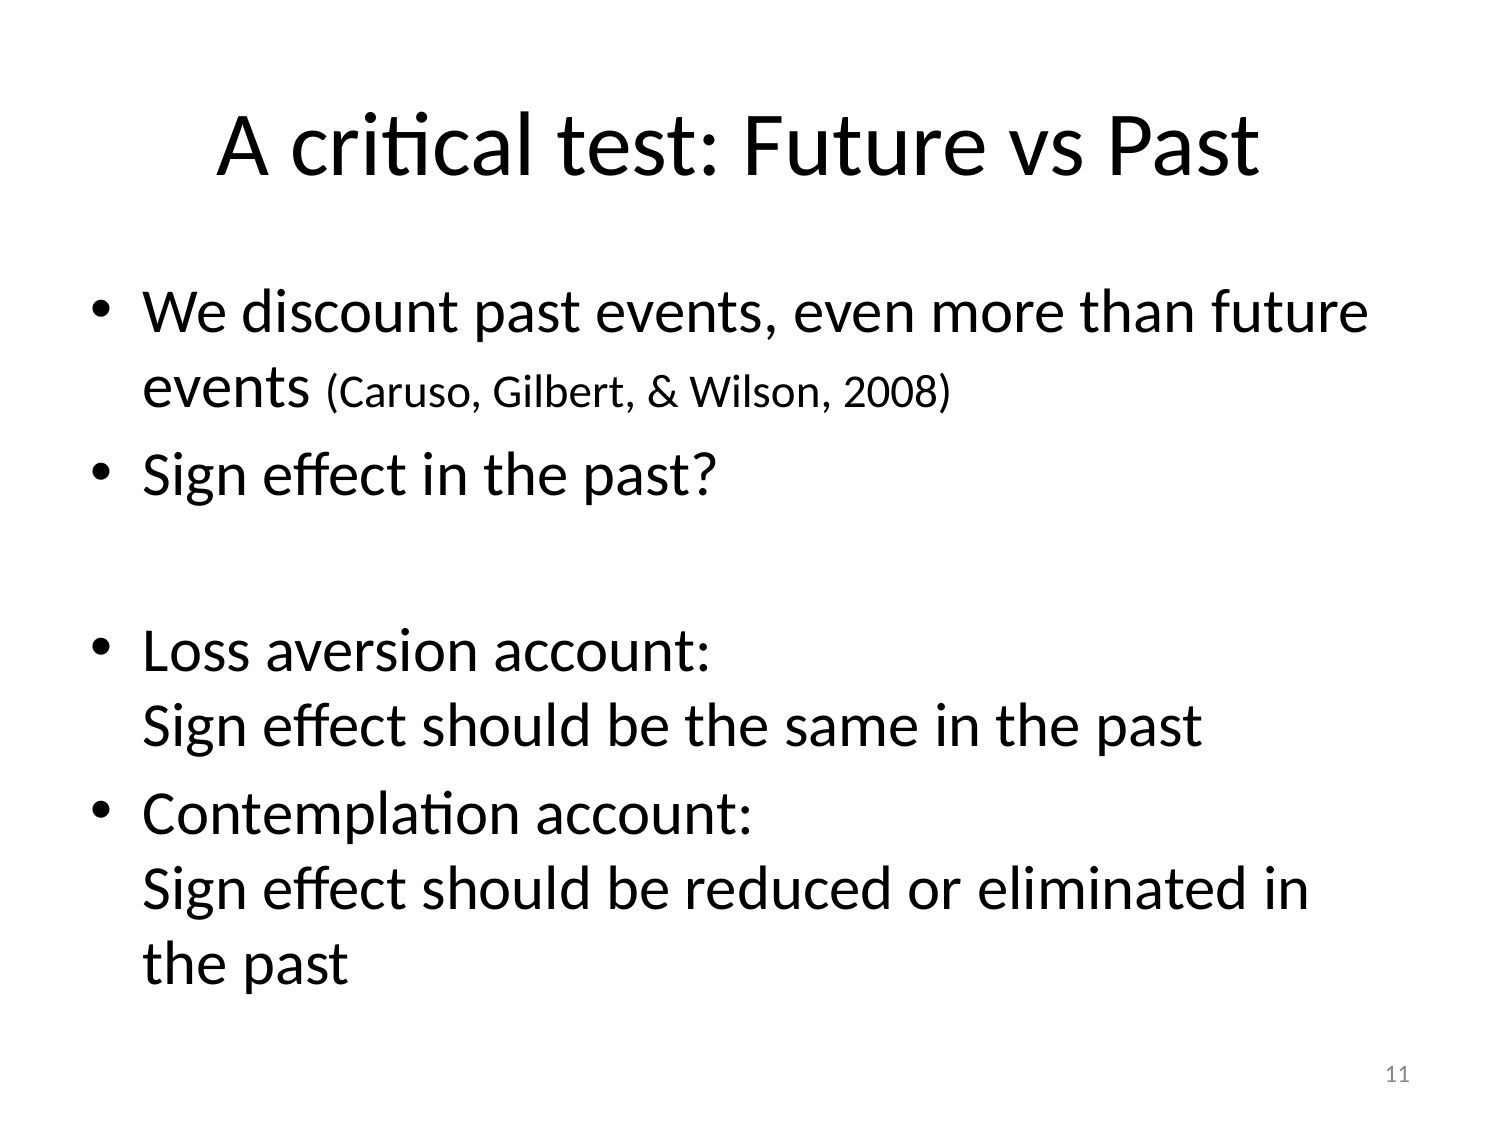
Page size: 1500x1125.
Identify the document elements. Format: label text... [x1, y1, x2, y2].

slide_number ‹#› [1074, 1042, 1425, 1103]
list We discount past events, even more than future events (Caruso, Gilbert, & Wilson, 2008) Sign effect in the past? Loss aversion account: Sign effect should be the same in the past Contemplation account: Sign effect should be reduced or eliminated in the past [75, 262, 1425, 1005]
title A critical test: Future vs Past [75, 45, 1425, 233]
